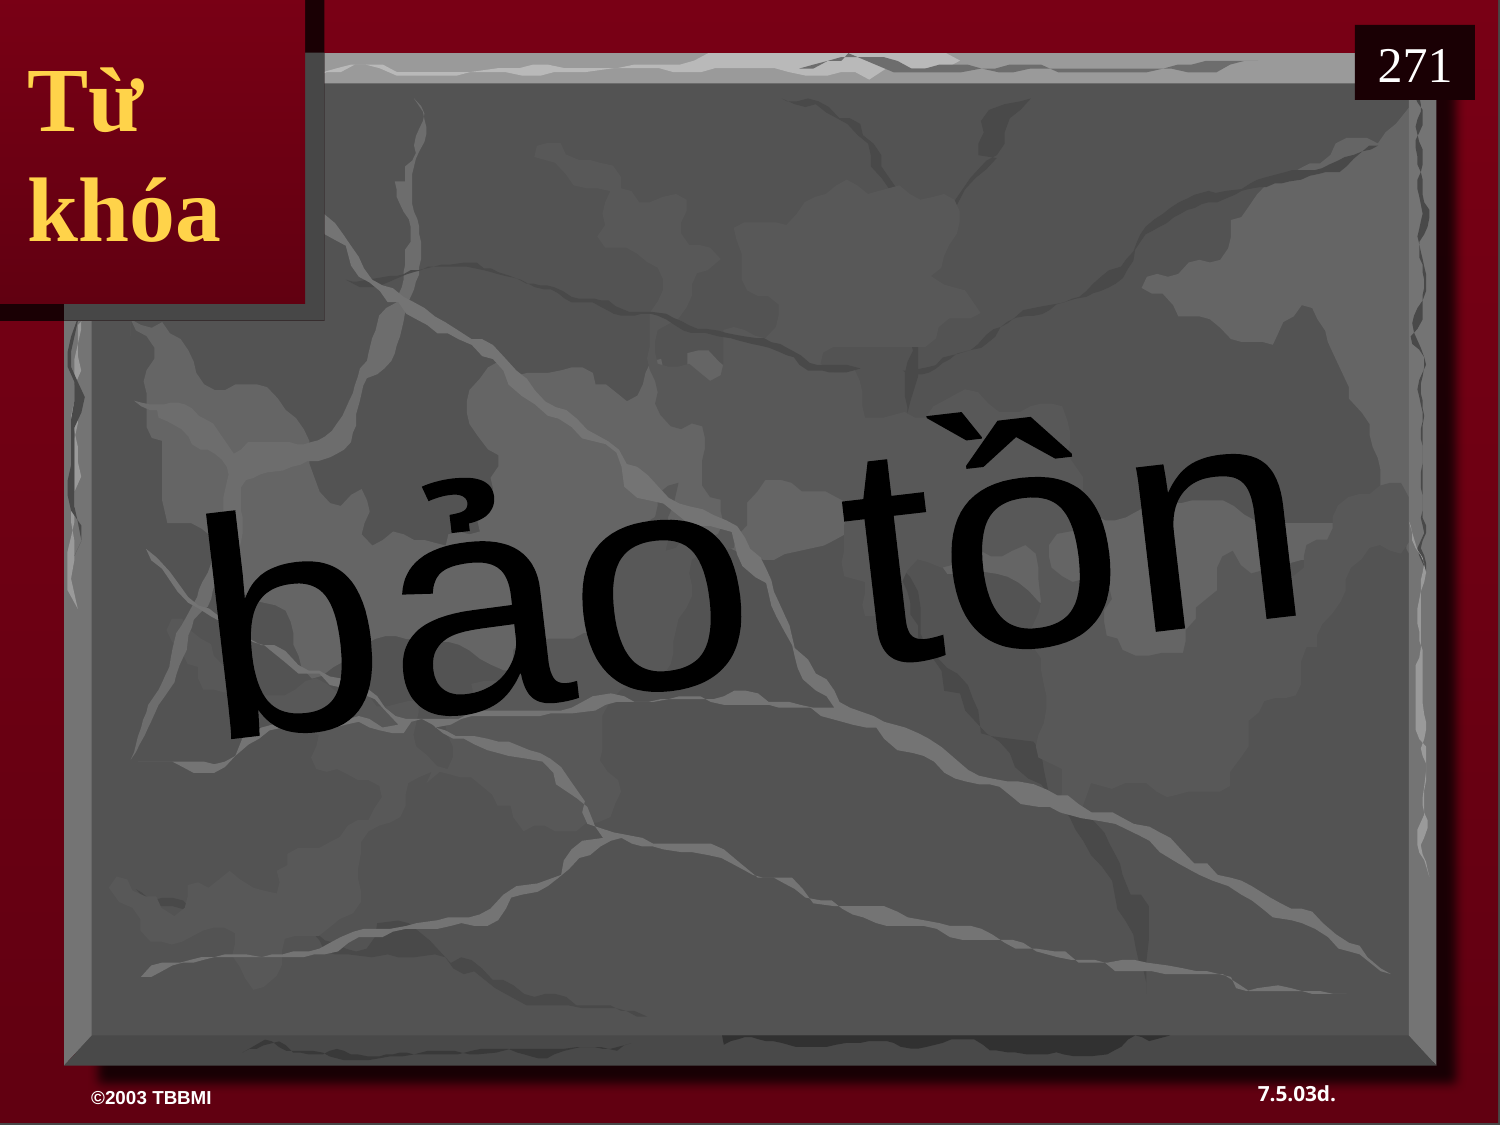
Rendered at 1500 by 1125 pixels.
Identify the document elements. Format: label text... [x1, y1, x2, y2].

text_box Từ khóa [12, 0, 313, 300]
text_box 271 [1354, 24, 1475, 100]
